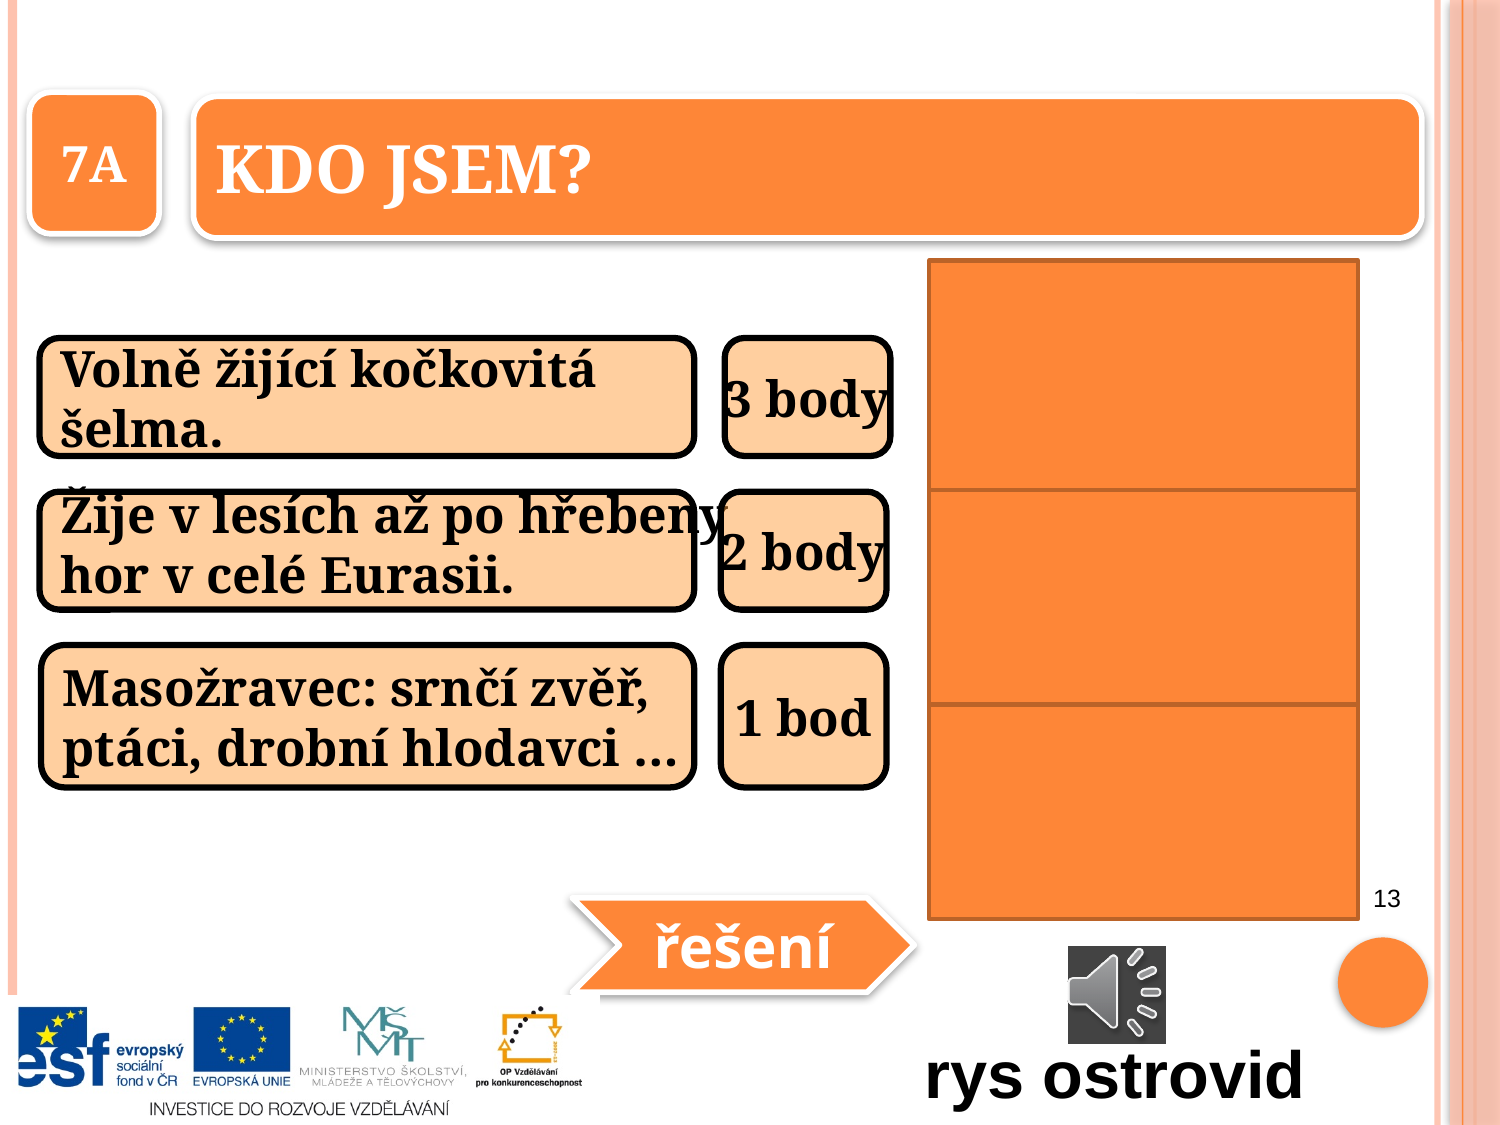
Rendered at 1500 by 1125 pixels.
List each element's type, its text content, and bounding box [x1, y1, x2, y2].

picture [0, 994, 601, 1125]
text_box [39, 337, 891, 457]
picture [1066, 944, 1168, 1046]
text_box 13 [1365, 875, 1417, 920]
picture [928, 259, 1359, 921]
text_box KDO JSEM? [190, 93, 1425, 241]
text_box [38, 491, 887, 611]
text_box řešení [569, 894, 918, 996]
text_box 7A [26, 89, 163, 237]
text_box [40, 644, 887, 788]
text_box rys ostrovid [909, 1024, 1321, 1119]
